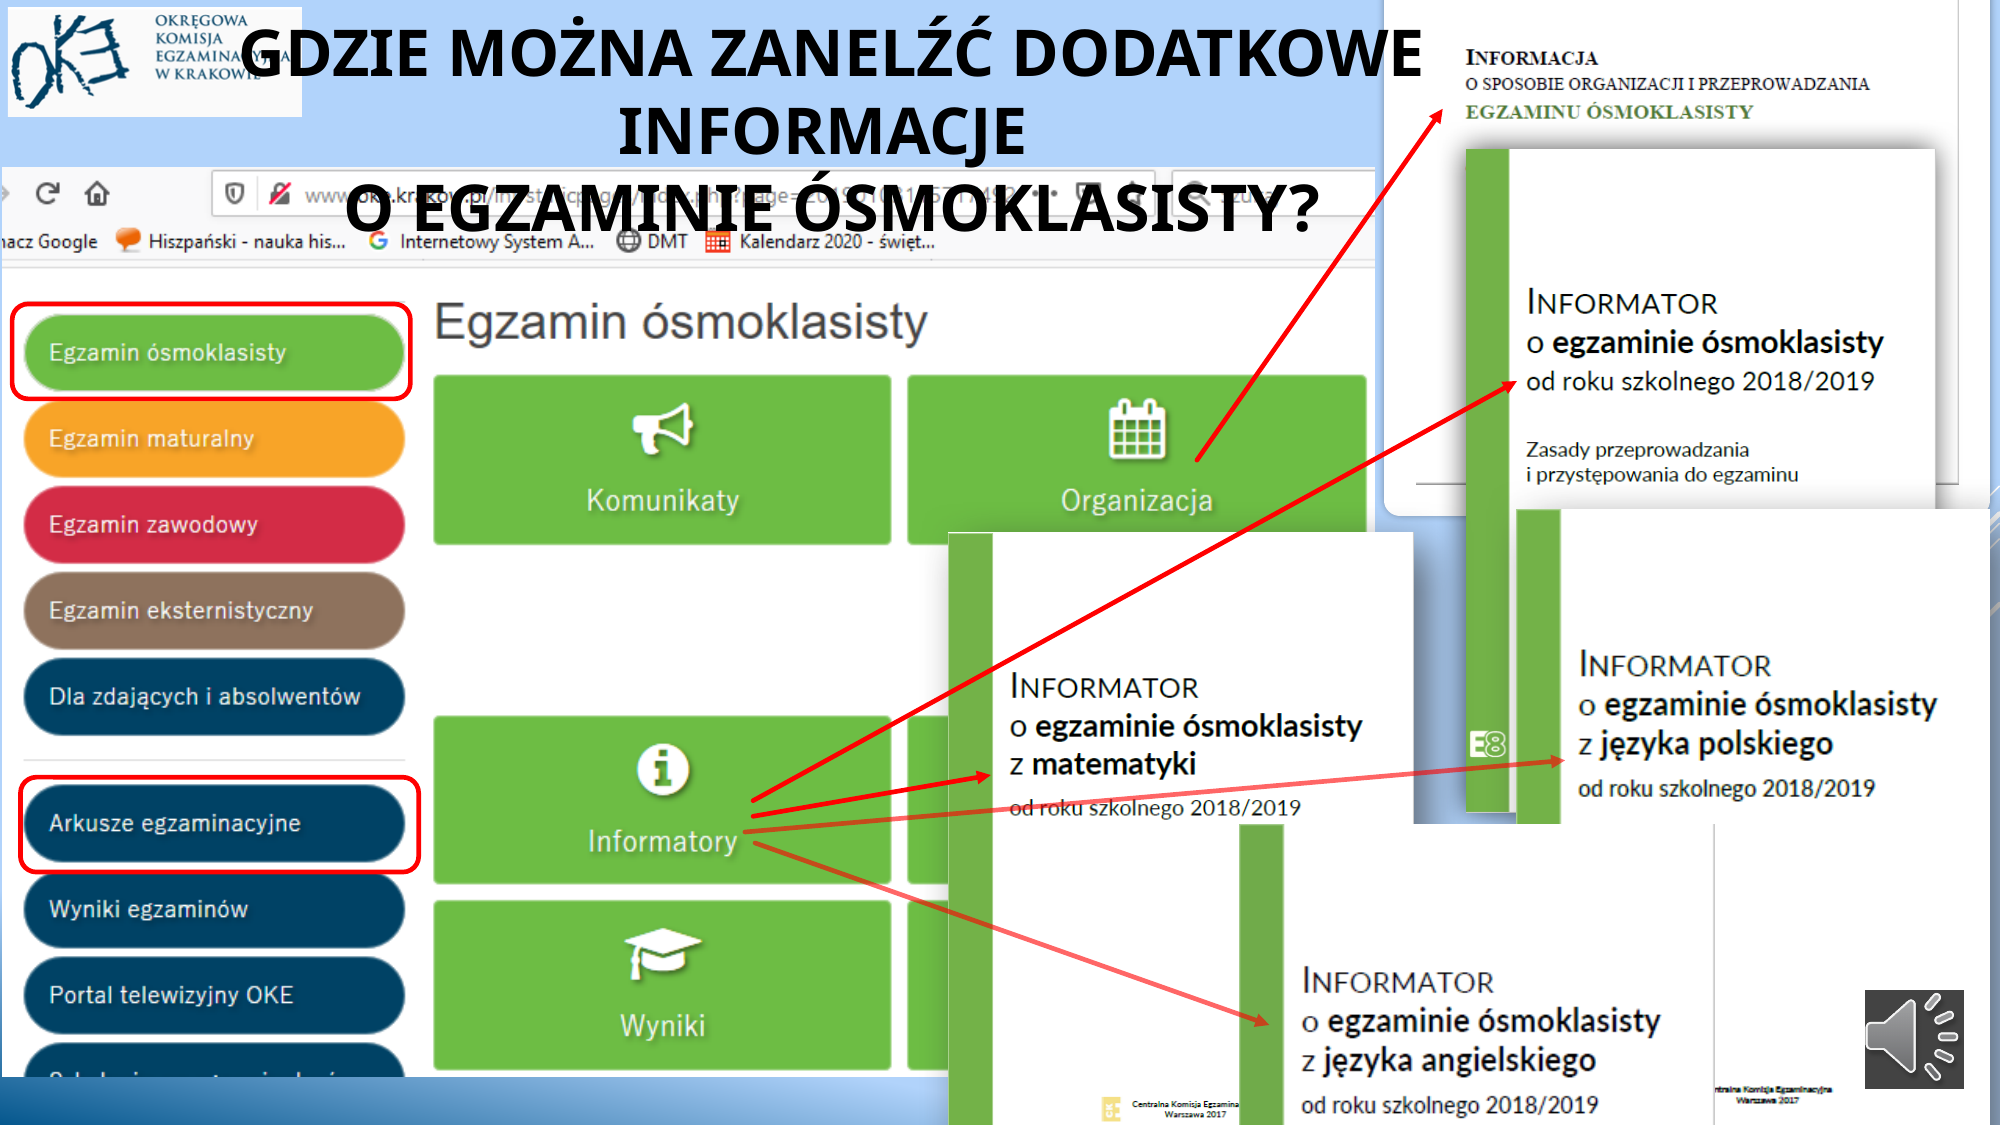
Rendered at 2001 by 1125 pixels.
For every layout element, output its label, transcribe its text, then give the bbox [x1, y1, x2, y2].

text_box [744, 760, 1566, 833]
picture [7, 7, 196, 117]
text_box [754, 842, 1270, 1026]
picture [49, 1071, 62, 1077]
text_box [1196, 108, 1443, 380]
picture [2, 0, 1990, 1125]
picture [296, 1072, 305, 1077]
text_box GDZIE MOŻNA ZANELŹĆ DODATKOWE INFORMACJE O EGZAMINIE ÓSMOKLASISTY? [196, 4, 1415, 167]
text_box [752, 380, 1518, 760]
